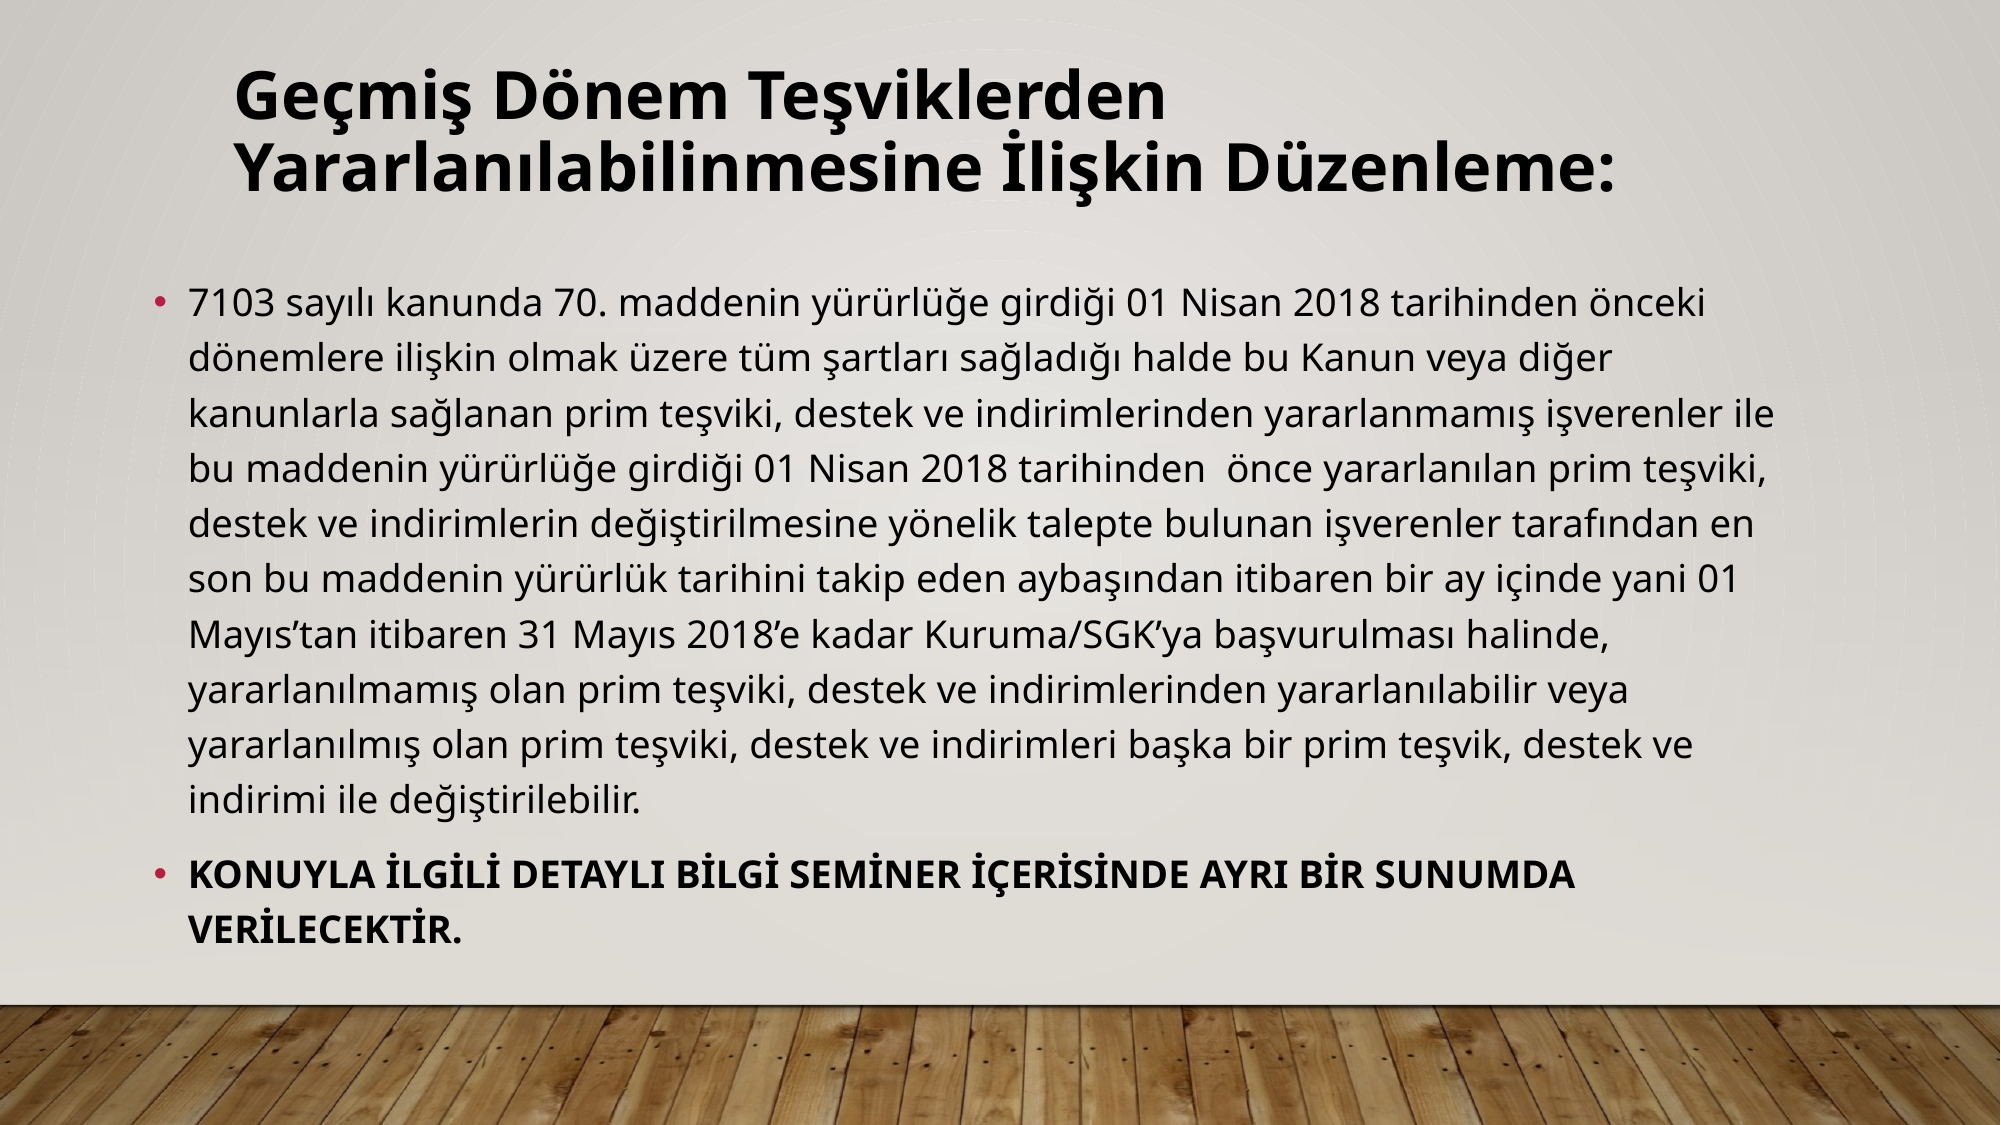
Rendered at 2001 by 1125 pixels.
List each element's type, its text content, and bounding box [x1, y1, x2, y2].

list 7103 sayılı kanunda 70. maddenin yürürlüğe girdiği 01 Nisan 2018 tarihinden önceki dönemlere ilişkin olmak üzere tüm şartları sağladığı halde bu Kanun veya diğer kanunlarla sağlanan prim teşviki, destek ve indirimlerinden yararlanmamış işverenler ile bu maddenin yürürlüğe girdiği 01 Nisan 2018 tarihinden önce yararlanılan prim teşviki, destek ve indirimlerin değiştirilmesine yönelik talepte bulunan işverenler tarafından en son bu maddenin yürürlük tarihini takip eden aybaşından itibaren bir ay içinde yani 01 Mayıs’tan itibaren 31 Mayıs 2018’e kadar Kuruma/SGK’ya başvurulması halinde, yararlanılmamış olan prim teşviki, destek ve indirimlerinden yararlanılabilir veya yararlanılmış olan prim teşviki, destek ve indirimleri başka bir prim teşvik, destek ve indirimi ile değiştirilebilir. KONUYLA İLGİLİ DETAYLI BİLGİ SEMİNER İÇERİSİNDE AYRI BİR SUNUMDA VERİLECEKTİR. [138, 261, 1814, 961]
picture [0, 1005, 2000, 1125]
title Geçmiş Dönem Teşviklerden Yararlanılabilinmesine İlişkin Düzenleme: [218, 54, 1794, 227]
